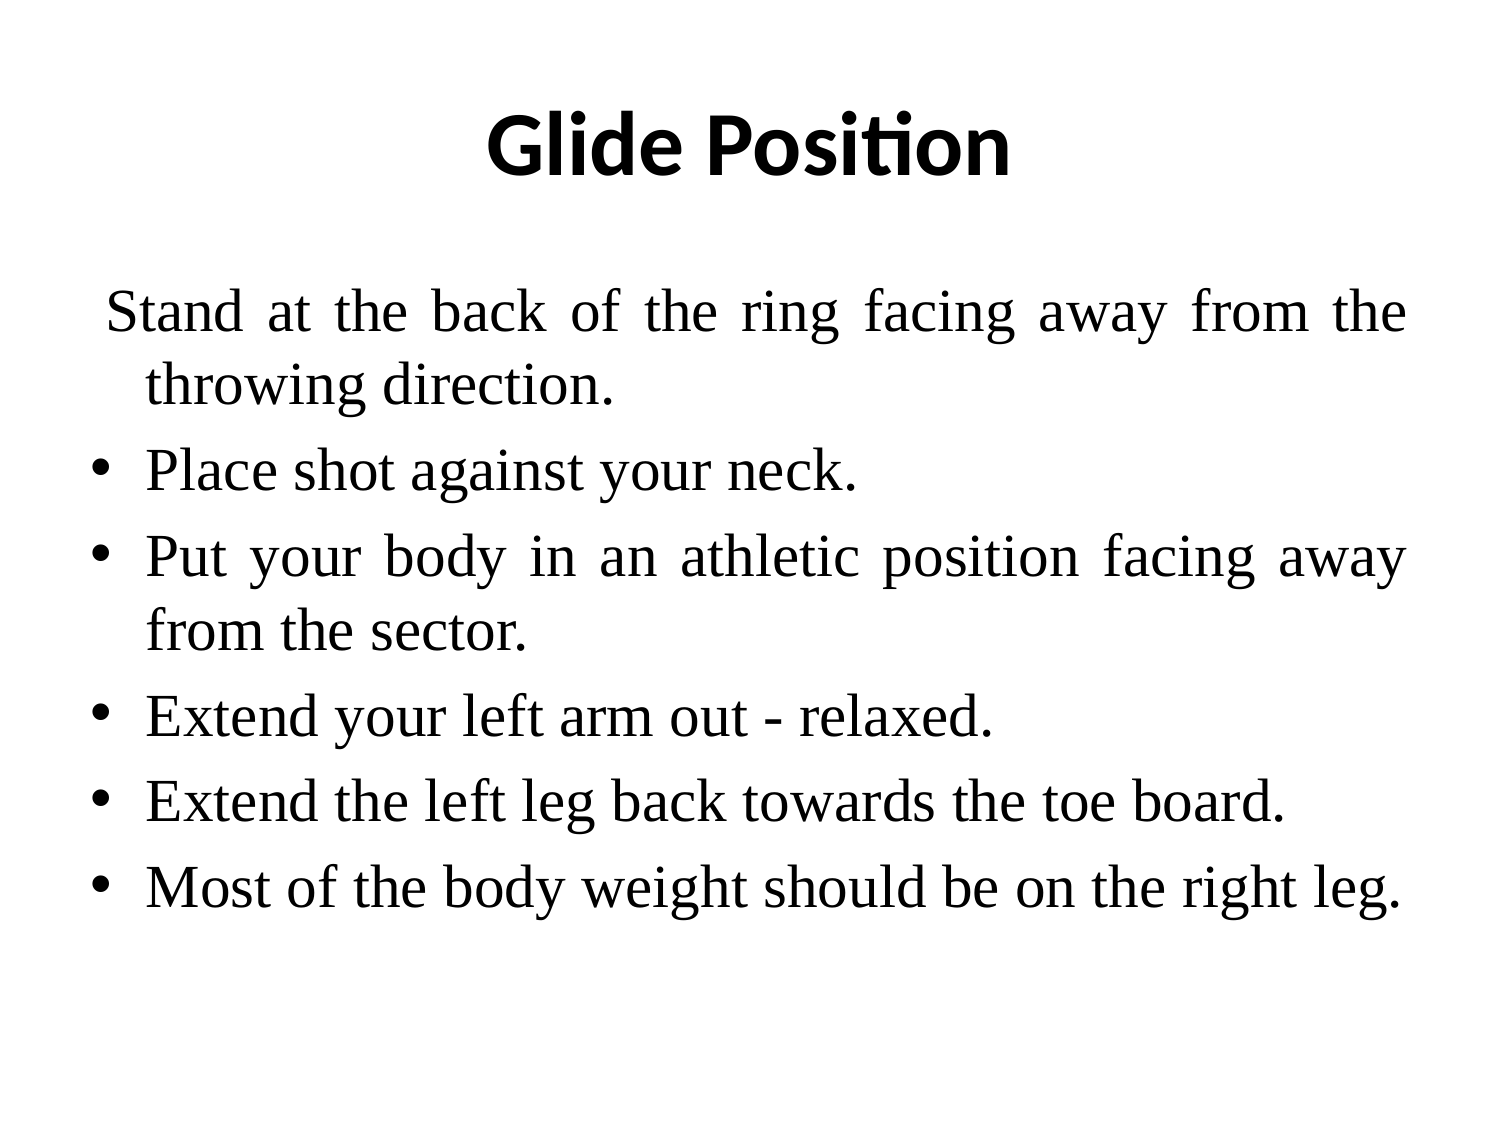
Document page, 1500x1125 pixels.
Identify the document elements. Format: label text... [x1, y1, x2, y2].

title Glide Position [75, 45, 1425, 233]
list Stand at the back of the ring facing away from the throwing direction. Place shot against your neck. Put your body in an athletic position facing away from the sector. Extend your left arm out - relaxed. Extend the left leg back towards the toe board. Most of the body weight should be on the right leg. [75, 262, 1425, 1005]
